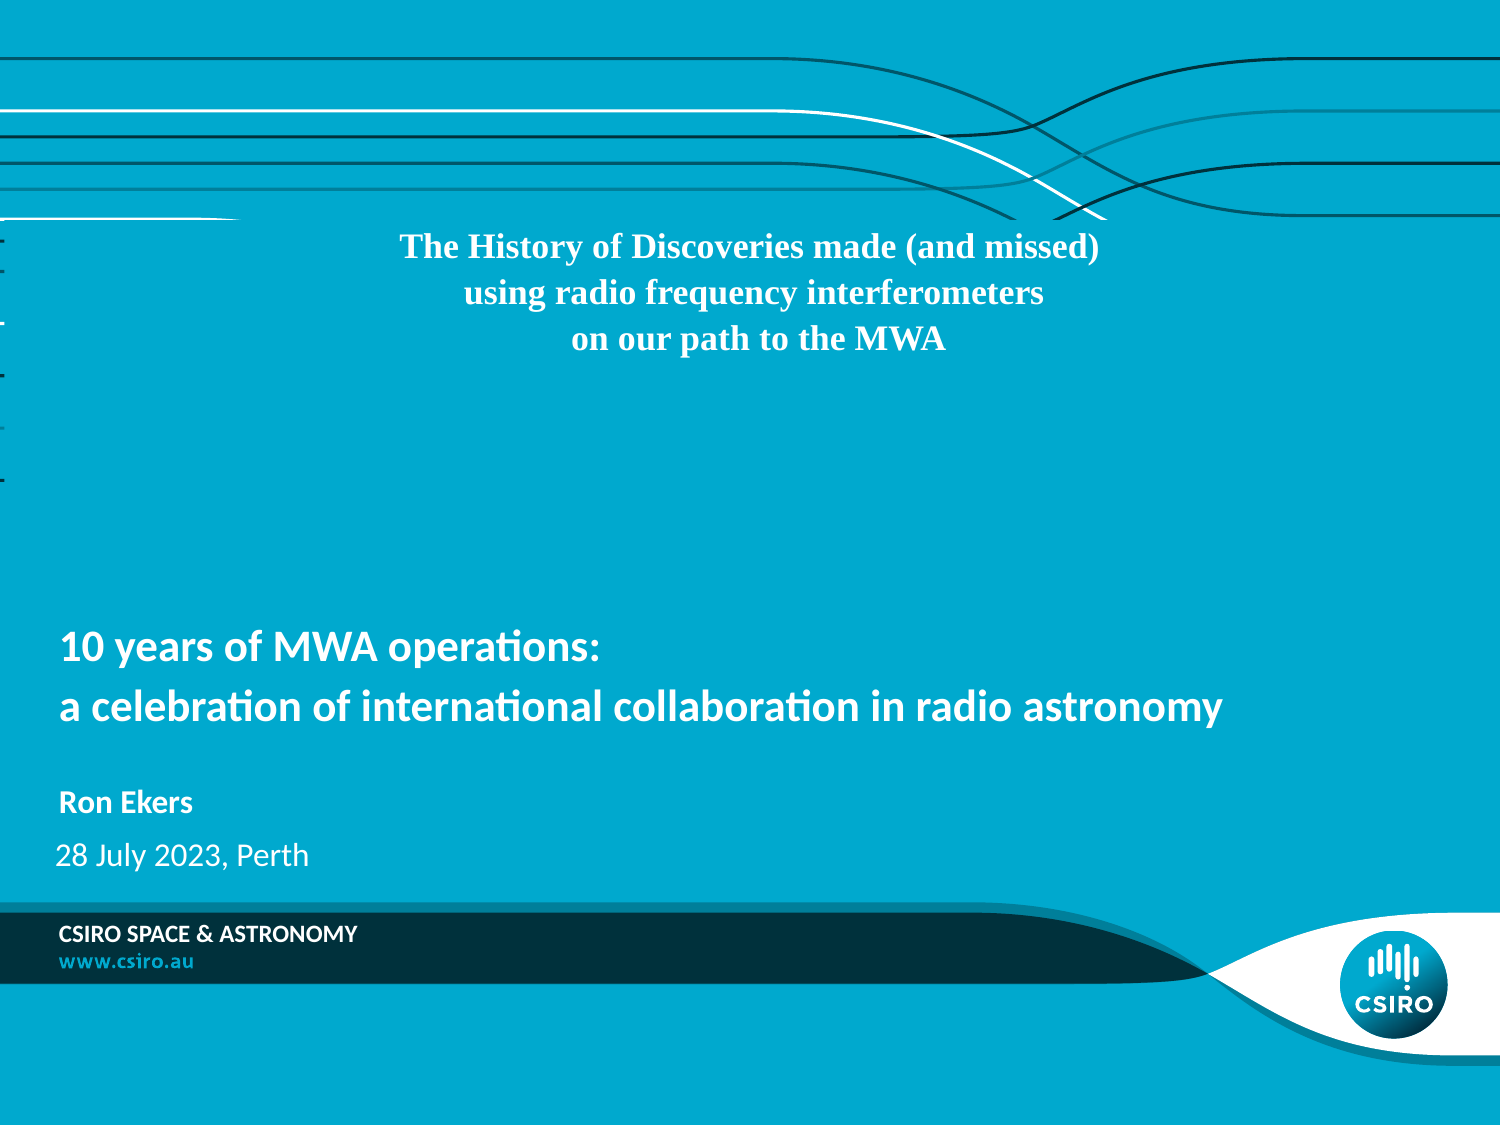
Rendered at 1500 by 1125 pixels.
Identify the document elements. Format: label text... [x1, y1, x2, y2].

list CSIRO Space & ASTRONOMY [59, 922, 839, 947]
text_box Ron Ekers [58, 780, 1379, 822]
text_box 28 July 2023, Perth [54, 832, 1375, 875]
subtitle 10 years of MWA operations: a celebration of international collaboration in radio astronomy [59, 622, 1450, 732]
title The History of Discoveries made (and missed) using radio frequency interferometers on our path to the MWA [4, 220, 1500, 529]
